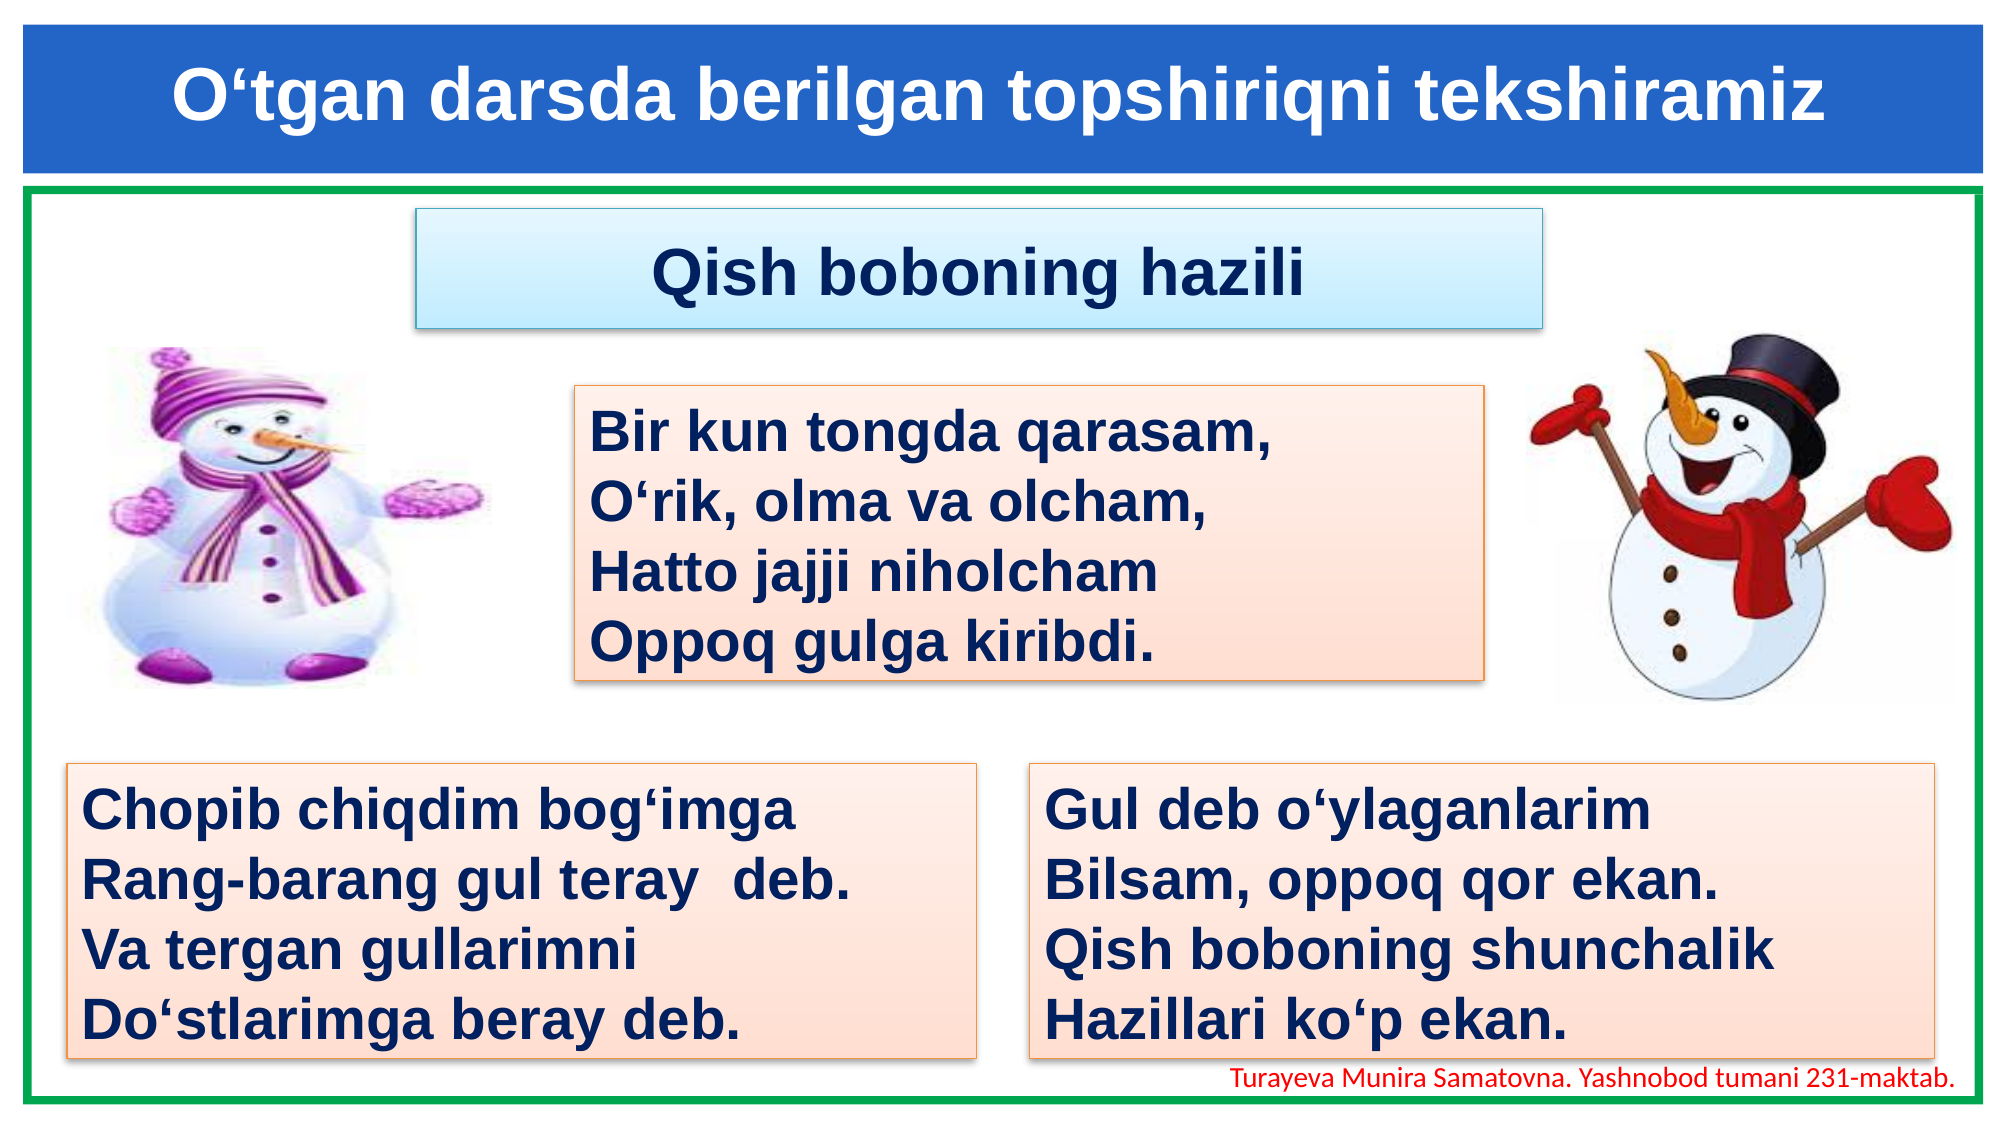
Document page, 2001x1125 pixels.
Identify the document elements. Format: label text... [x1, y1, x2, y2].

text_box Chopib chiqdim bog‘imga Rang-barang gul teray deb. Va tergan gullarimni Do‘stlarimga beray deb. [66, 763, 977, 1059]
text_box Gul deb o‘ylaganlarim Bilsam, oppoq qor ekan. Qish boboning shunchalik Hazillari ko‘p ekan. [1029, 763, 1935, 1059]
picture [66, 346, 493, 689]
footer Turayeva Munira Samatovna. Yashnobod tumani 231-maktab. [1193, 1058, 1993, 1094]
text_box Bir kun tongda qarasam, O‘rik, olma va olcham, Hatto jajji niholcham Oppoq gulga kiribdi. [574, 385, 1485, 681]
picture [1525, 330, 1957, 705]
text_box Qish boboning hazili [415, 208, 1543, 329]
text_box O‘tgan darsda berilgan topshiriqni tekshiramiz [106, 43, 1894, 137]
